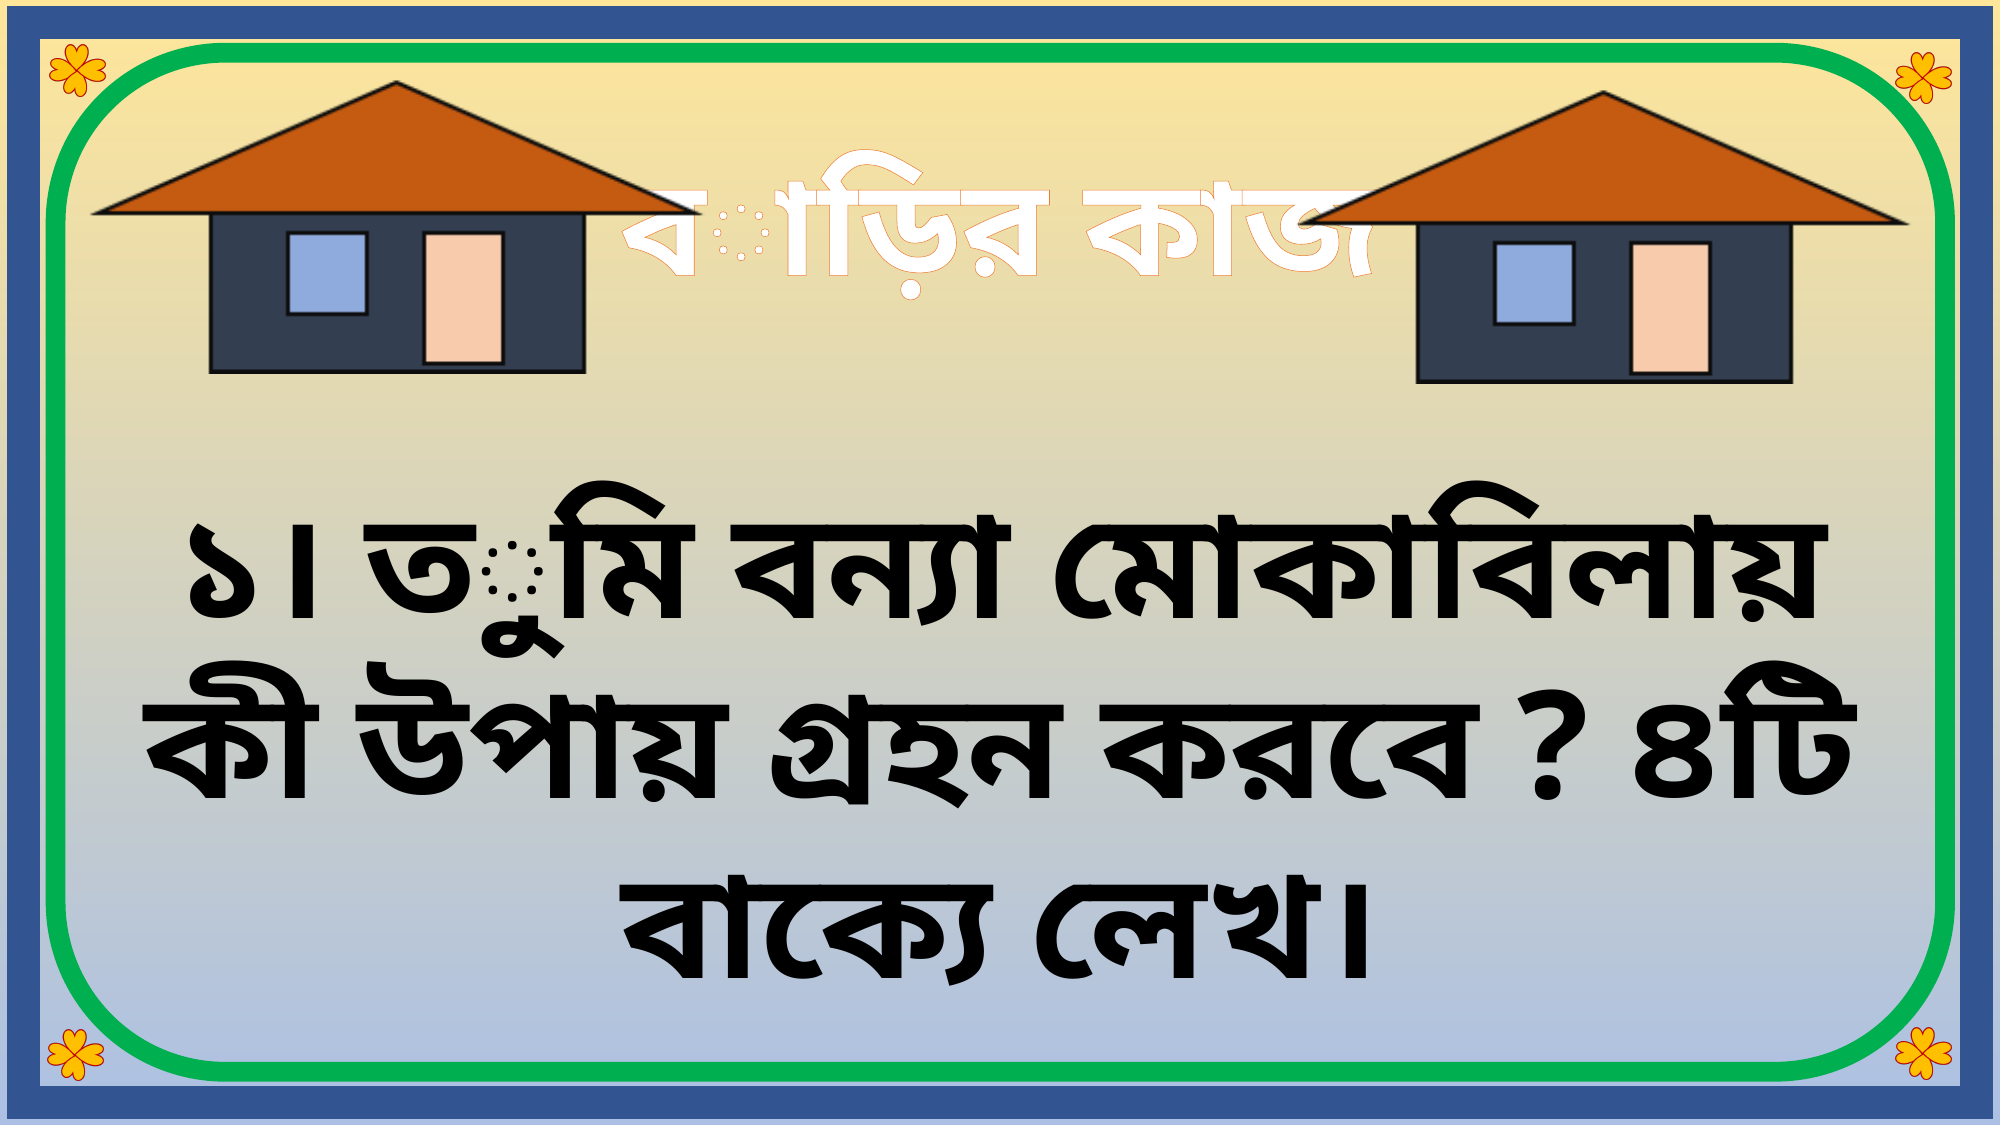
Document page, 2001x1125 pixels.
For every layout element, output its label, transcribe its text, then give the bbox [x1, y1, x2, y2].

text_box বাড়ির কাজ [705, 130, 1296, 311]
text_box [132, 51, 1882, 130]
text_box ১। তুমি বন্যা মোকাবিলায় কী উপায় গ্রহন করবে ? ৪টি বাক্যে লেখ। [124, 461, 1875, 1017]
text_box [22, 21, 1978, 1104]
picture [49, 44, 705, 374]
picture [1296, 52, 1952, 384]
text_box [54, 119, 1947, 1073]
picture [1895, 1027, 1952, 1080]
picture [47, 1029, 104, 1081]
